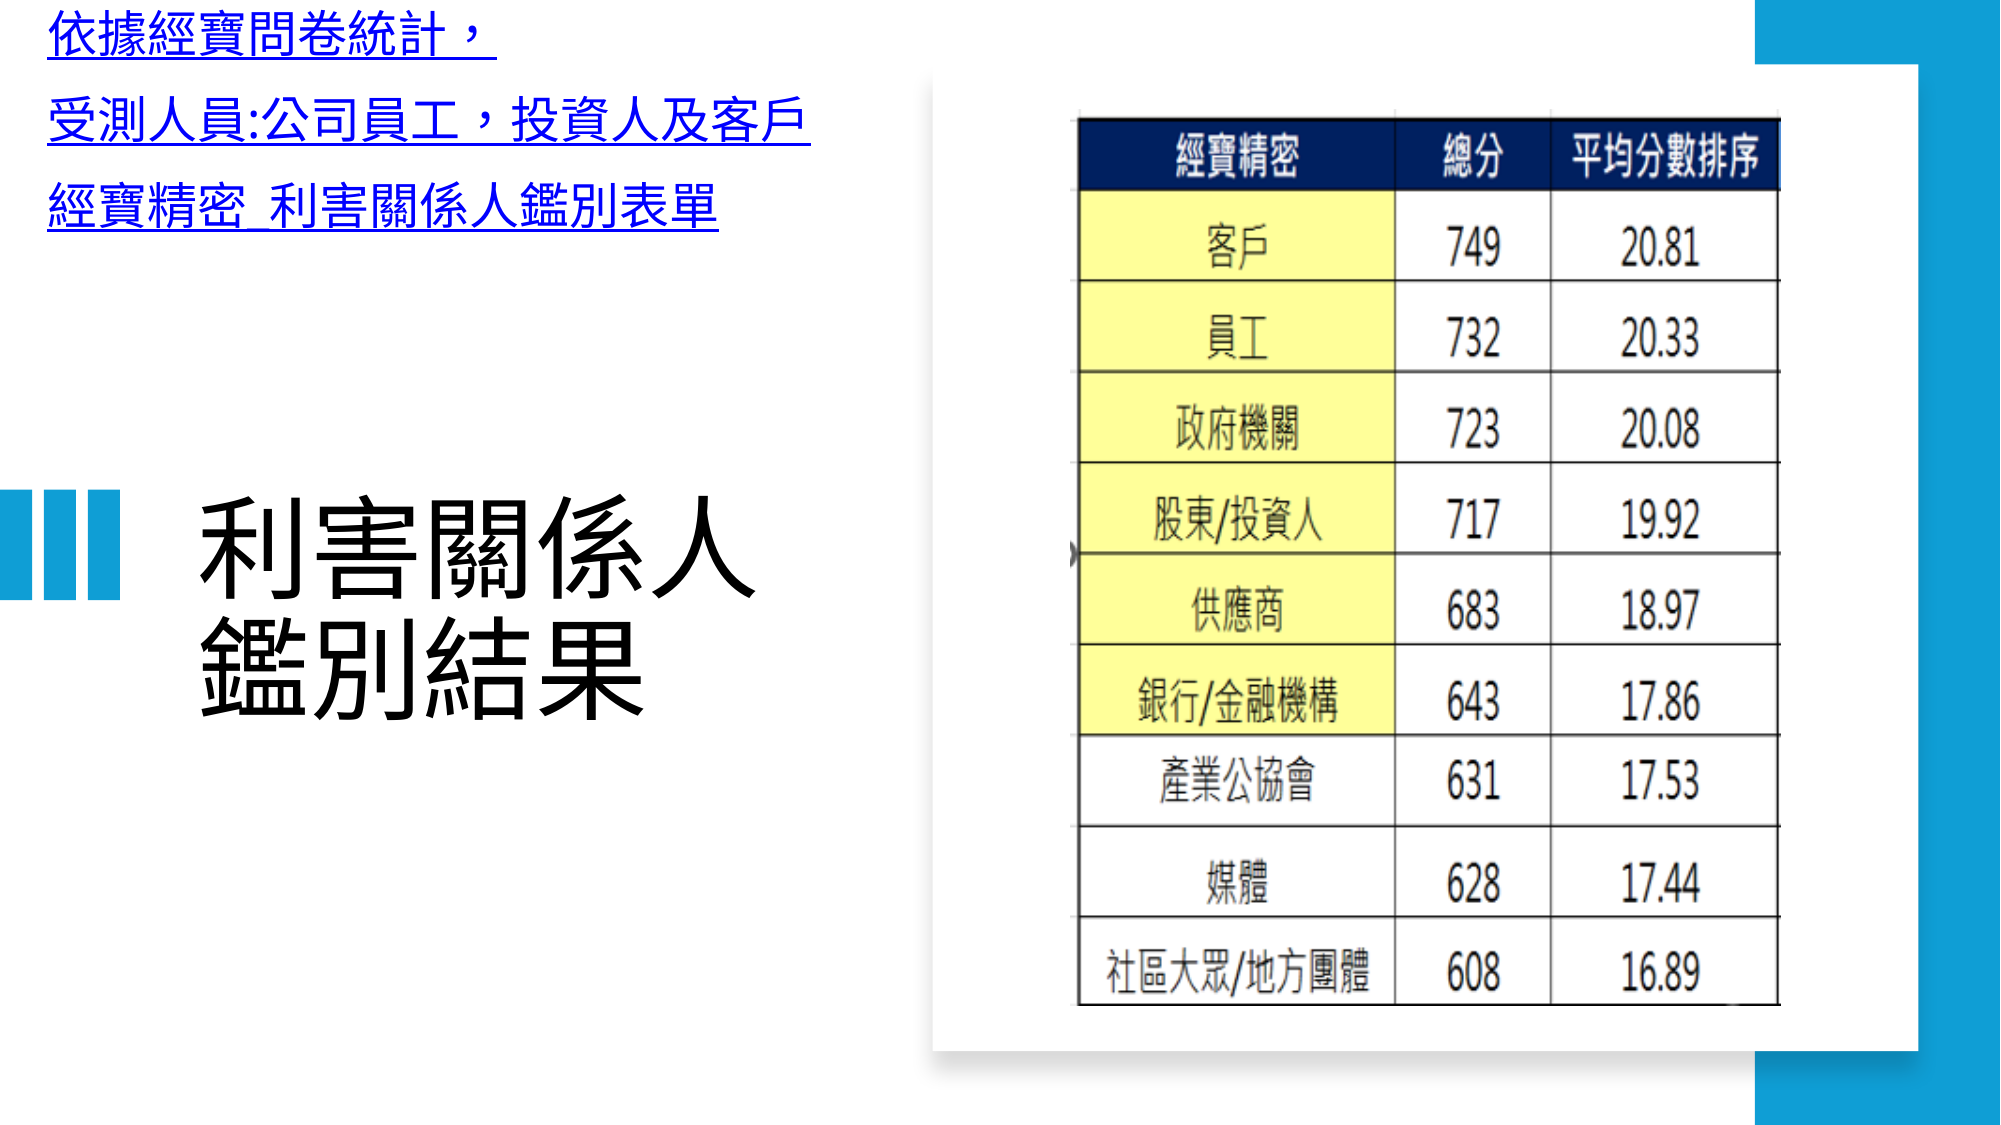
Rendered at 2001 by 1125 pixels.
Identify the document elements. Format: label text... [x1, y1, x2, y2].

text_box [0, 489, 121, 601]
text_box 依據經寶問卷統計， 受測人員:公司員工，投資人及客戶 經寶精密_利害關係人鑑別表單 [32, 64, 886, 248]
text_box [931, 63, 1920, 1053]
text_box [1753, 0, 2000, 1125]
text_box [0, 0, 1753, 1125]
picture [1069, 108, 1782, 1007]
title 利害關係人鑑別結果 [182, 485, 845, 878]
